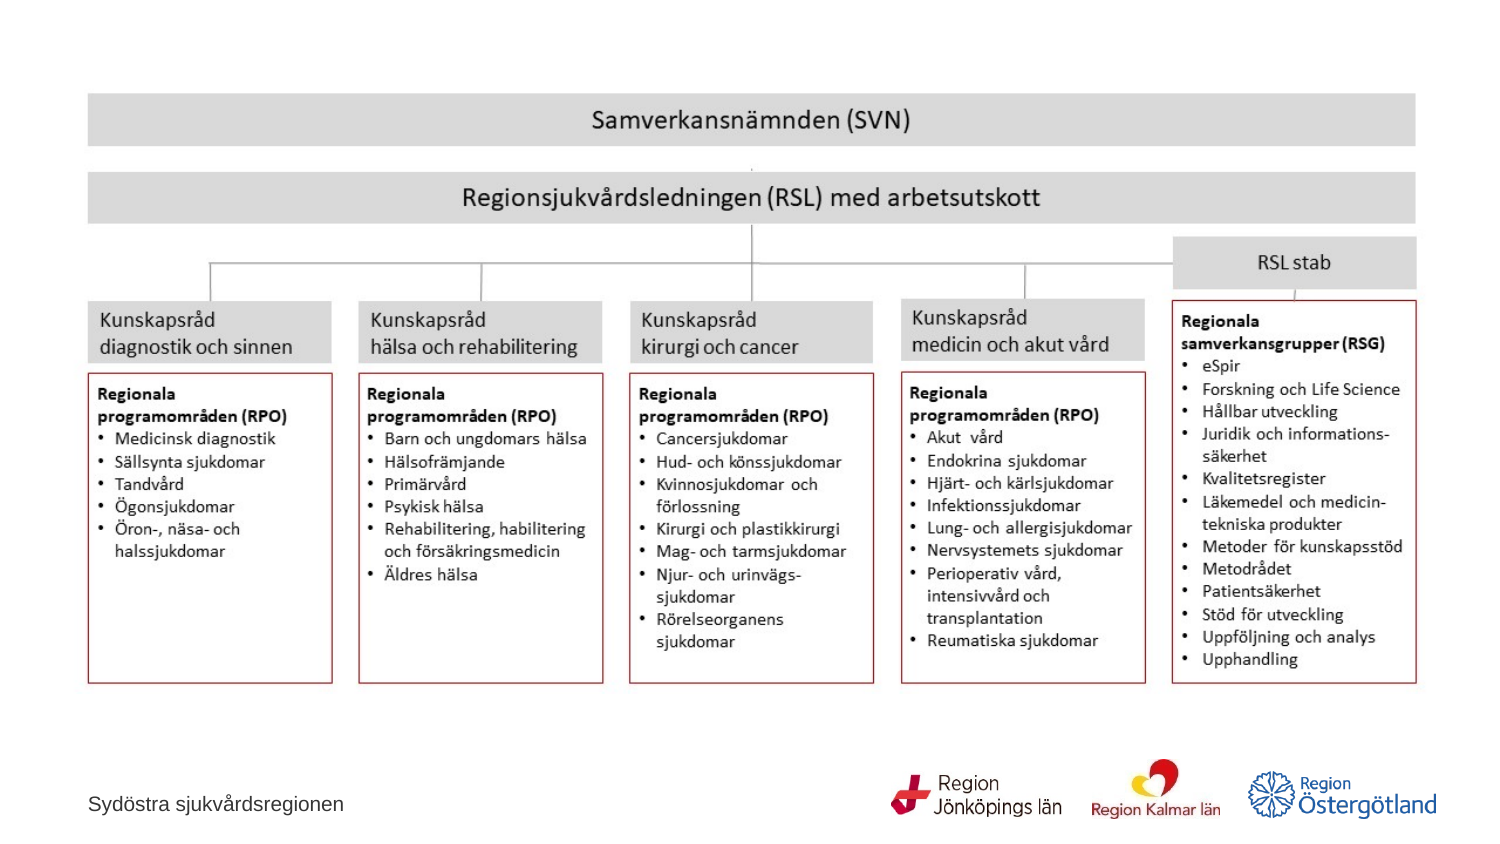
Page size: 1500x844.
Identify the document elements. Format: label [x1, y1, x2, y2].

picture [1092, 759, 1220, 819]
picture [0, 79, 1500, 694]
picture [891, 771, 1062, 819]
picture [1248, 771, 1436, 819]
